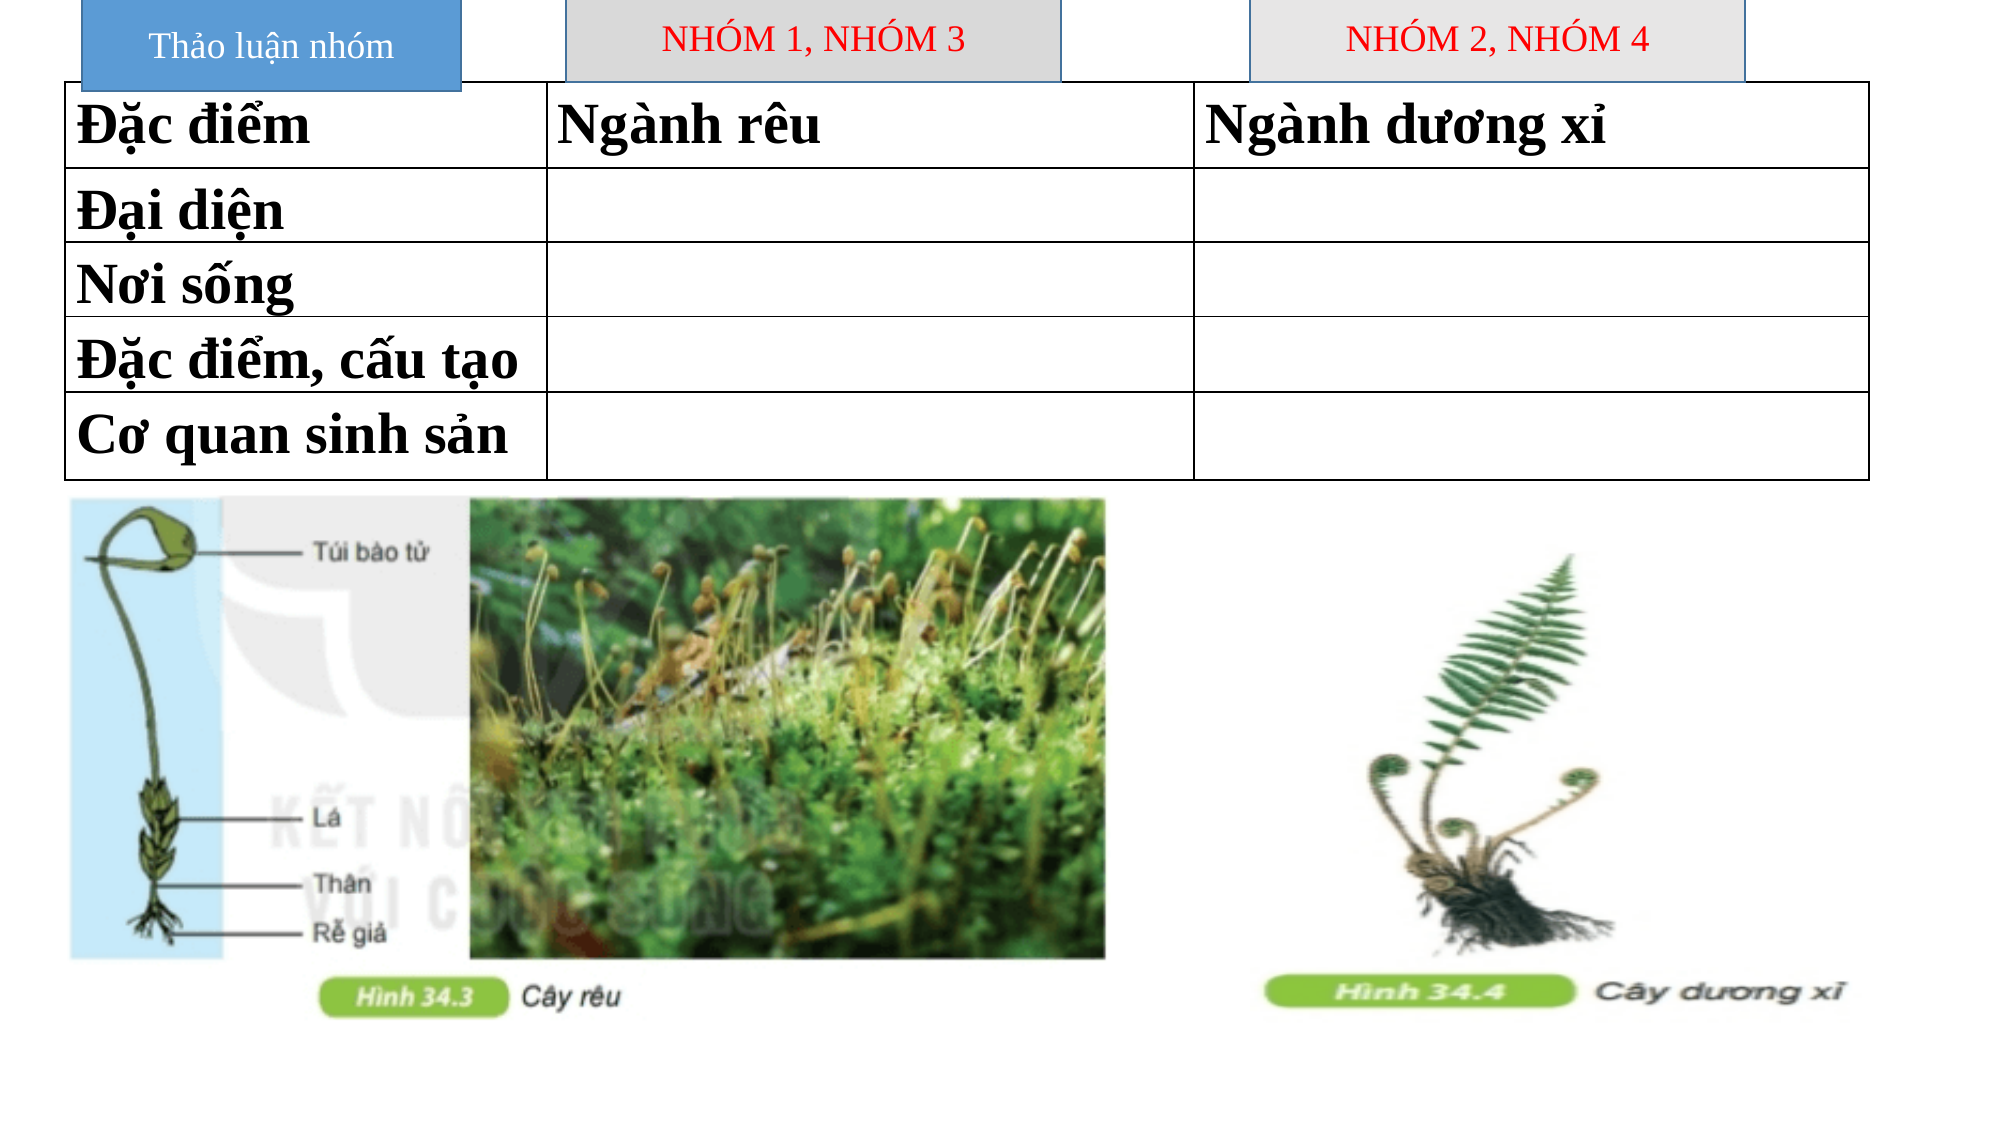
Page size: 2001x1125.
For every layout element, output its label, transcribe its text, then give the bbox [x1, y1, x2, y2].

text_box NHÓM 2, NHÓM 4 [1249, 0, 1746, 83]
table_cell [1195, 243, 1868, 316]
table_cell [1195, 393, 1868, 479]
table_header Ngành rêu [548, 83, 1193, 167]
table_cell [1195, 169, 1868, 241]
table_header Ngành dương xỉ [1195, 83, 1868, 167]
table_cell Đặc điểm, cấu tạo [66, 317, 546, 391]
picture [64, 492, 1119, 1033]
table_cell [548, 169, 1193, 241]
table_cell [548, 317, 1193, 391]
table_header Đặc điểm [66, 83, 546, 167]
table_cell Cơ quan sinh sản [66, 393, 546, 479]
picture [1249, 529, 1871, 1033]
table_cell Nơi sống [66, 243, 546, 316]
table_cell Đại diện [66, 169, 546, 241]
text_box Thảo luận nhóm [81, 0, 462, 92]
table_cell [548, 243, 1193, 316]
table_cell [548, 393, 1193, 479]
text_box NHÓM 1, NHÓM 3 [565, 0, 1062, 83]
table_cell [1195, 317, 1868, 391]
